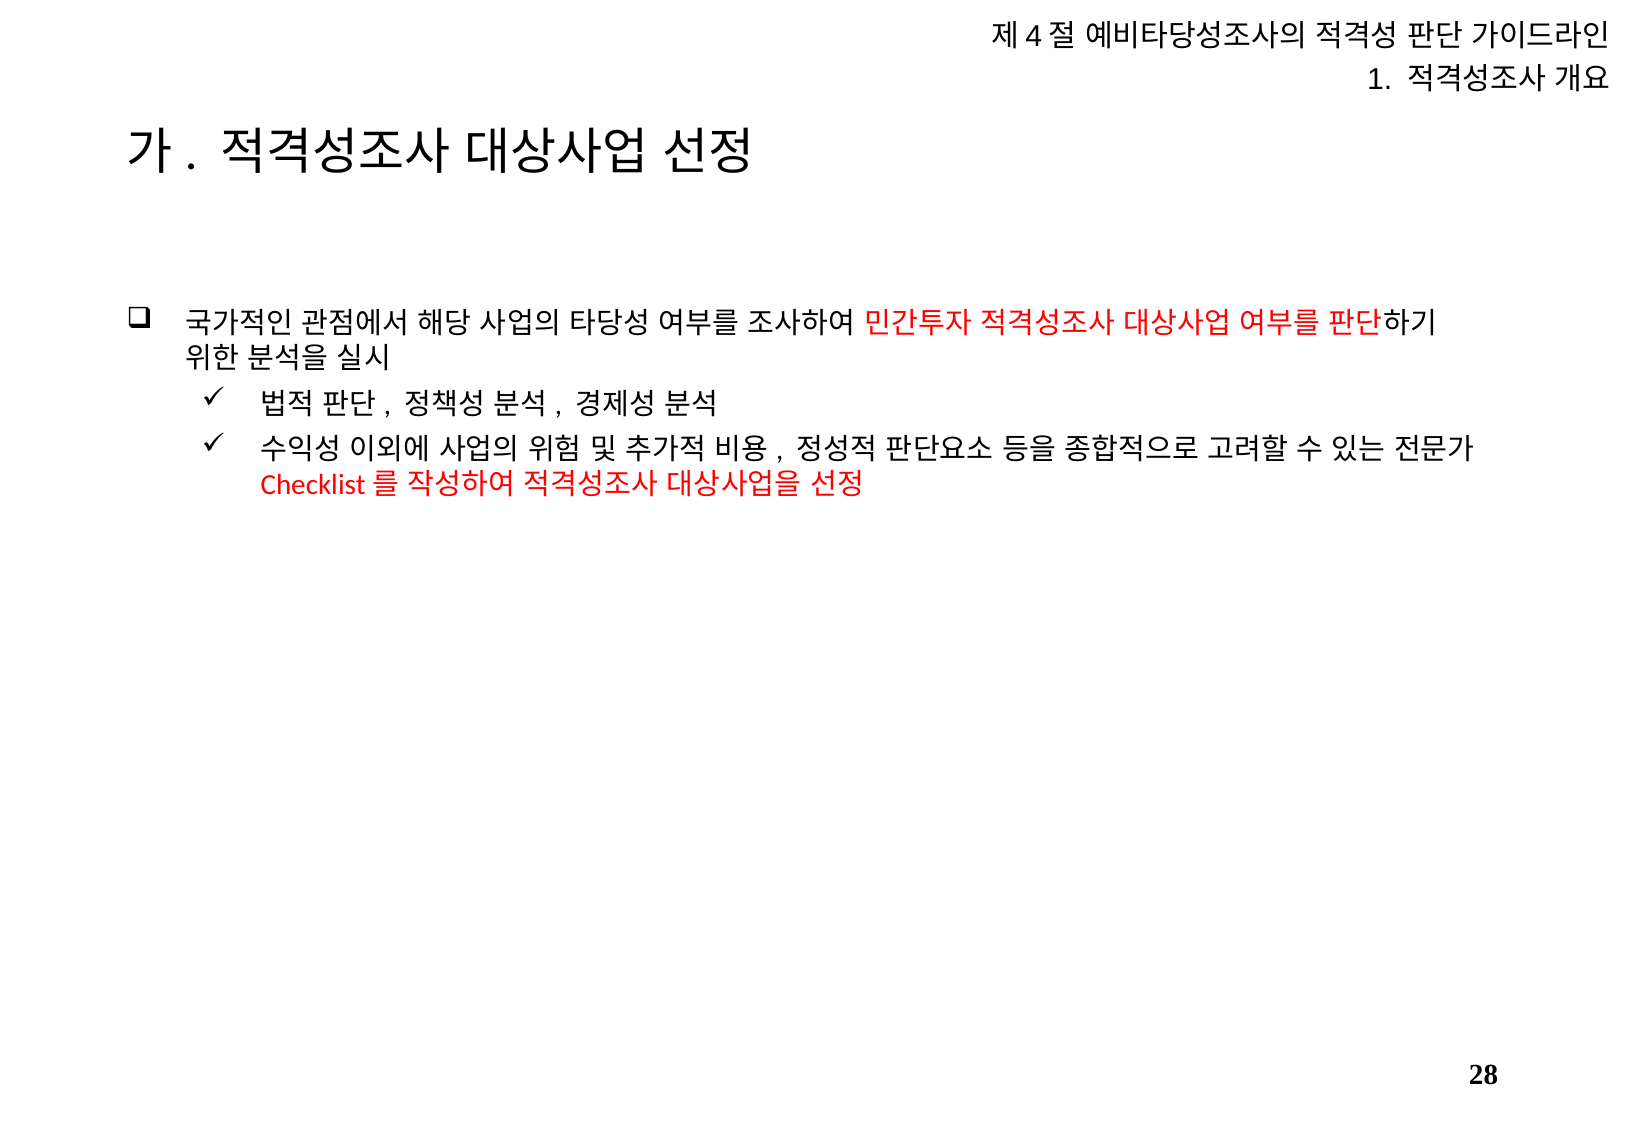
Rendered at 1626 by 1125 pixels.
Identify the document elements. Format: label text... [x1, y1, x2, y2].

title 가. 적격성조사 대상사업 선정 [111, 98, 1514, 208]
list 국가적인 관점에서 해당 사업의 타당성 여부를 조사하여 민간투자 적격성조사 대상사업 여부를 판단하기 위한 분석을 실시 법적 판단, 정책성 분석, 경제성 분석 수익성 이외에 사업의 위험 및 추가적 비용, 정성적 판단요소 등을 종합적으로 고려할 수 있는 전문가 Checklist를 작성하여 적격성조사 대상사업을 선정 [111, 296, 1514, 1011]
text_box 제4절 예비타당성조사의 적격성 판단 가이드라인 1. 적격성조사 개요 [597, 1, 1625, 104]
slide_number 27 [1147, 1042, 1514, 1103]
